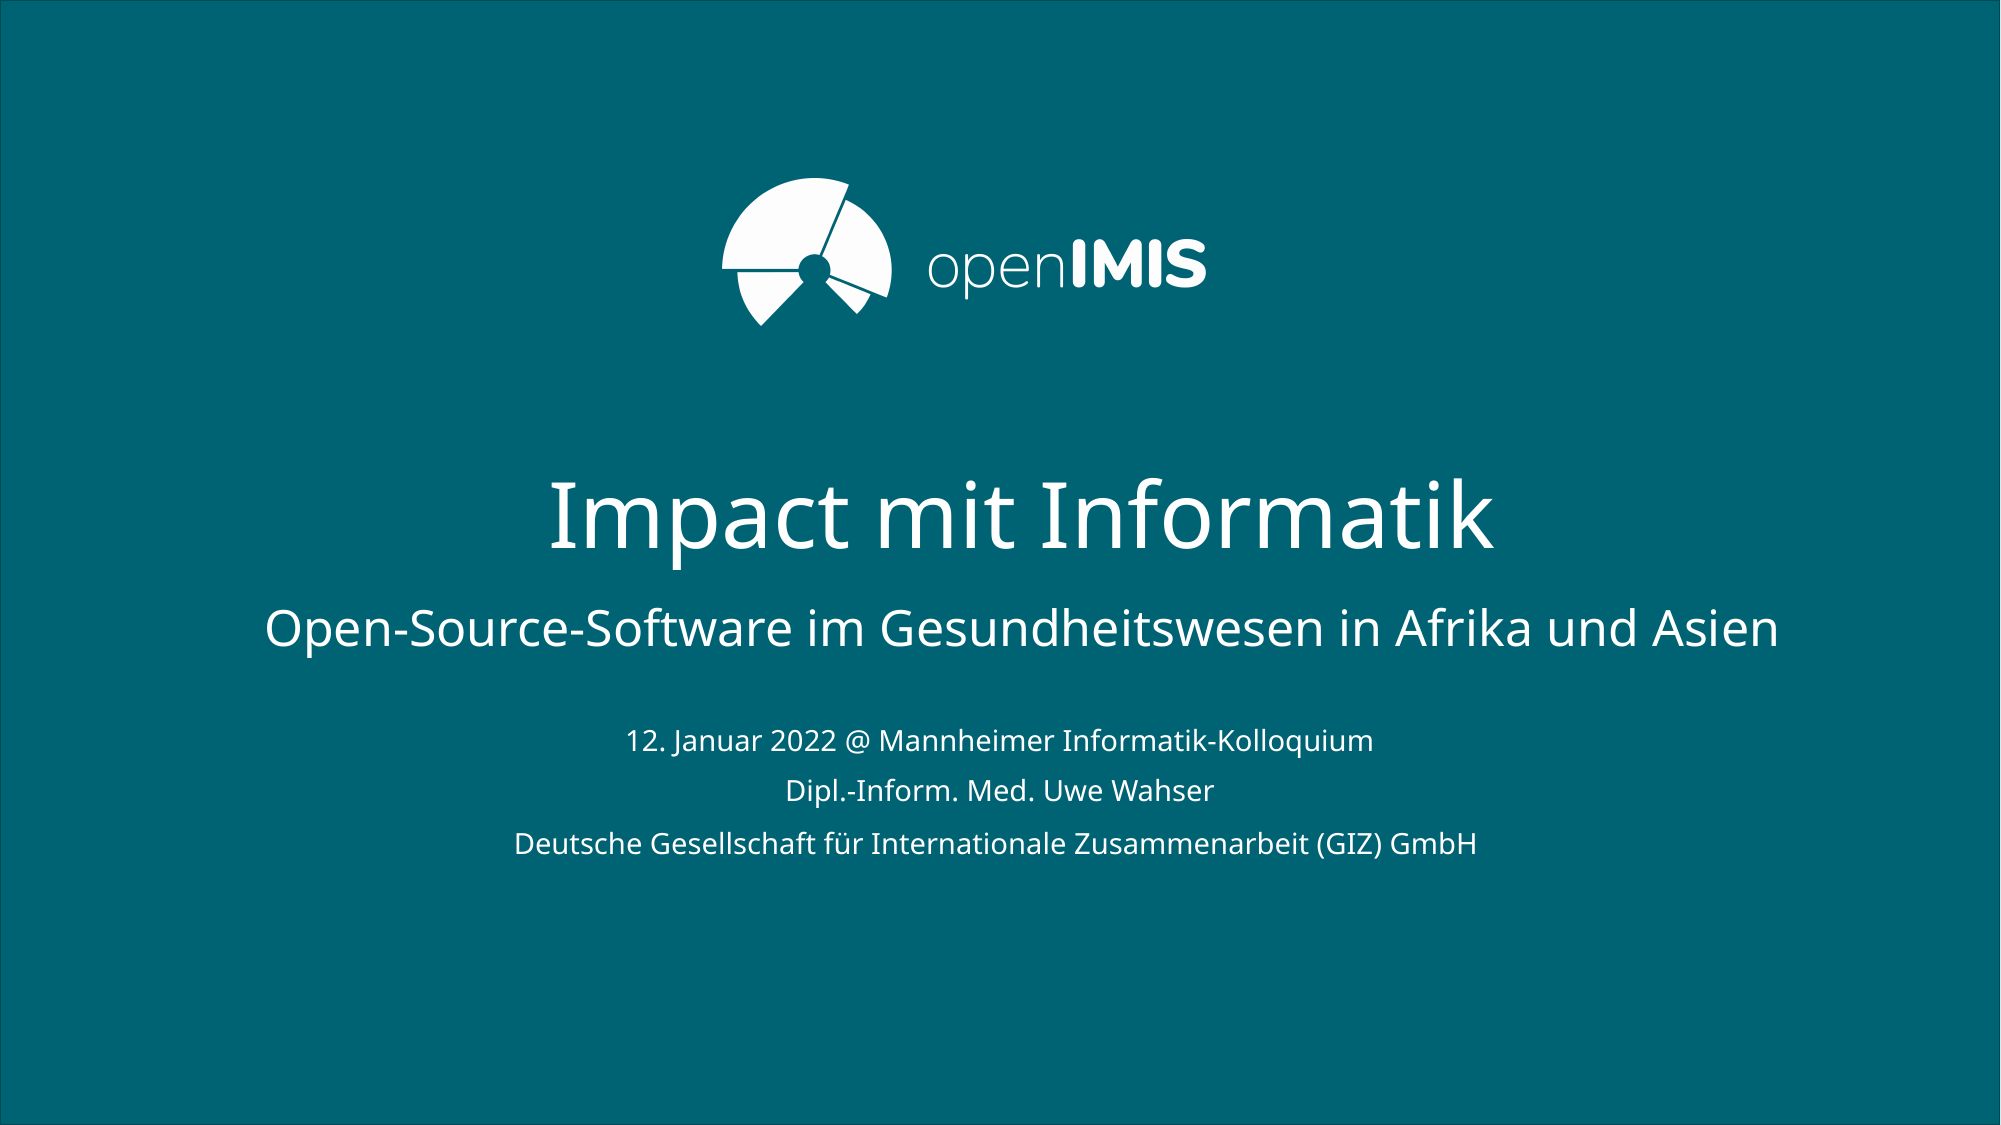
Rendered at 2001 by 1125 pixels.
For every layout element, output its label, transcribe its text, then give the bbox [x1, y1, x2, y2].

picture [722, 178, 1278, 326]
list Dipl.-Inform. Med. Uwe Wahser Deutsche Gesellschaft für Internationale Zusammenarbeit (GIZ) GmbH [407, 769, 1593, 862]
title Impact mit Informatik [156, 347, 1889, 576]
subtitle Open-Source-Software im Gesundheitswesen in Afrika und Asien [156, 595, 1889, 704]
list 12. Januar 2022 @ Mannheimer Informatik-Kolloquium [525, 725, 1475, 760]
